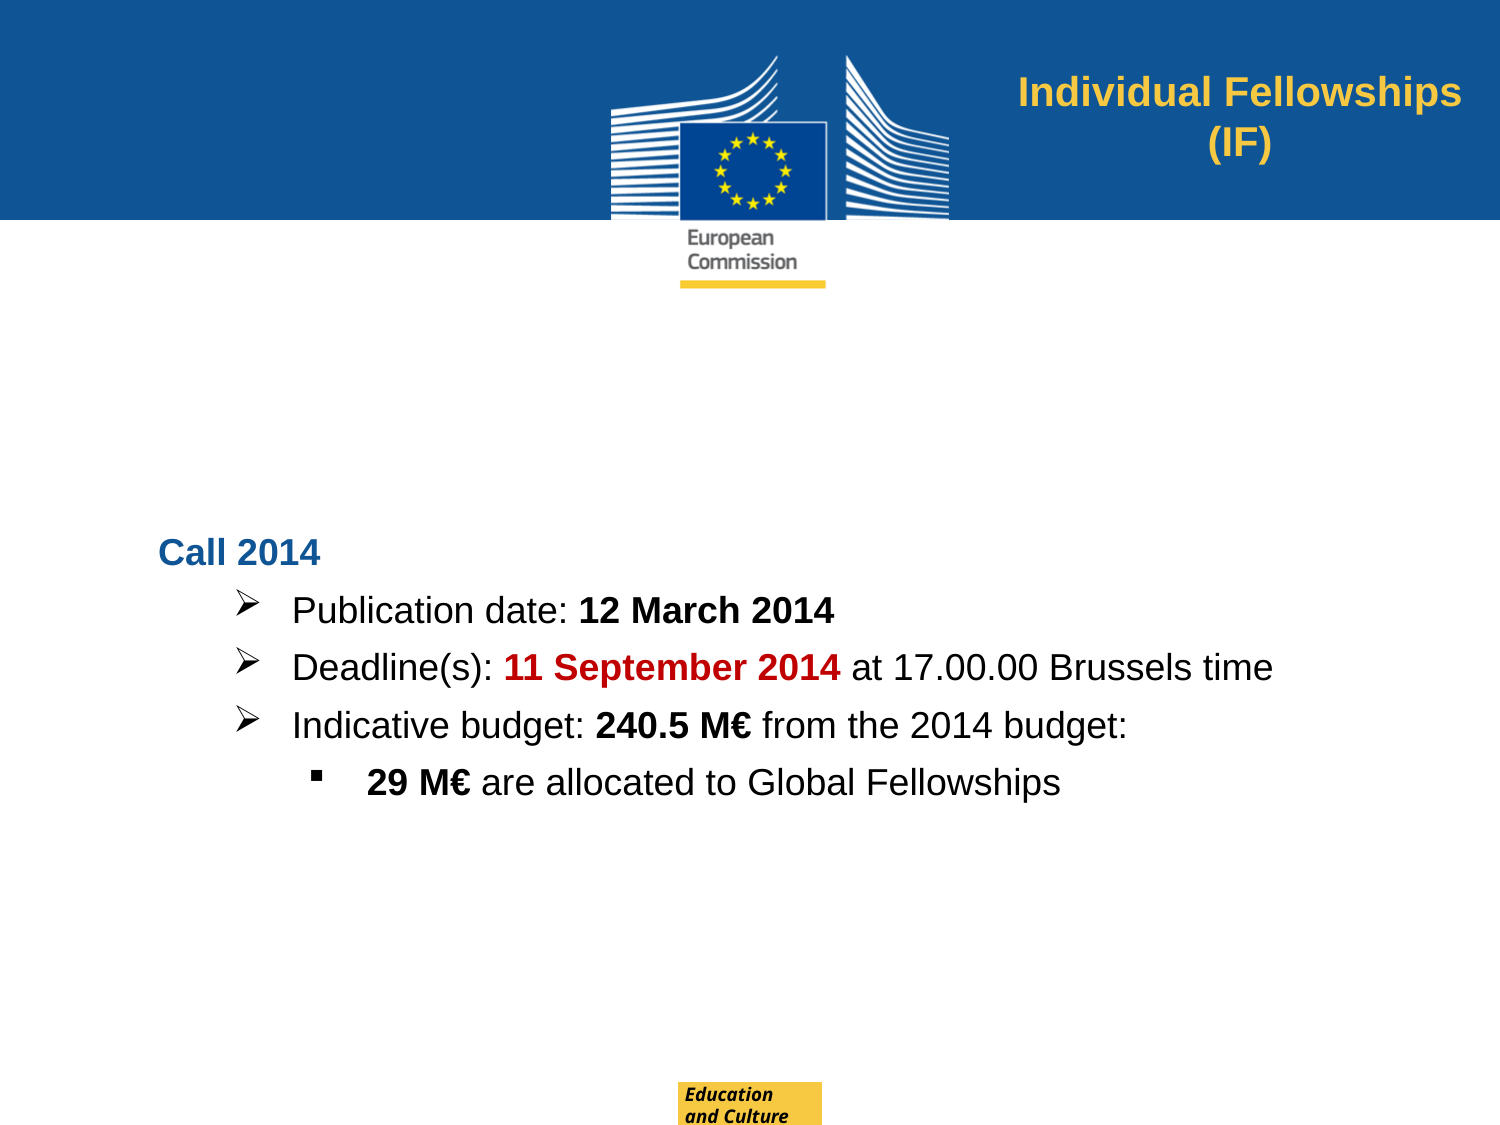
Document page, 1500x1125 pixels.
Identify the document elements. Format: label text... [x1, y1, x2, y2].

list Call 2014 Publication date: 12 March 2014 Deadline(s): 11 September 2014 at 17.00.00 Brussels time Indicative budget: 240.5 M€ from the 2014 budget: 29 M€ are allocated to Global Fellowships [142, 503, 1357, 829]
picture [611, 55, 949, 290]
text_box Individual Fellowships (IF) [998, 57, 1483, 172]
text_box Education and Culture [670, 1074, 979, 1125]
